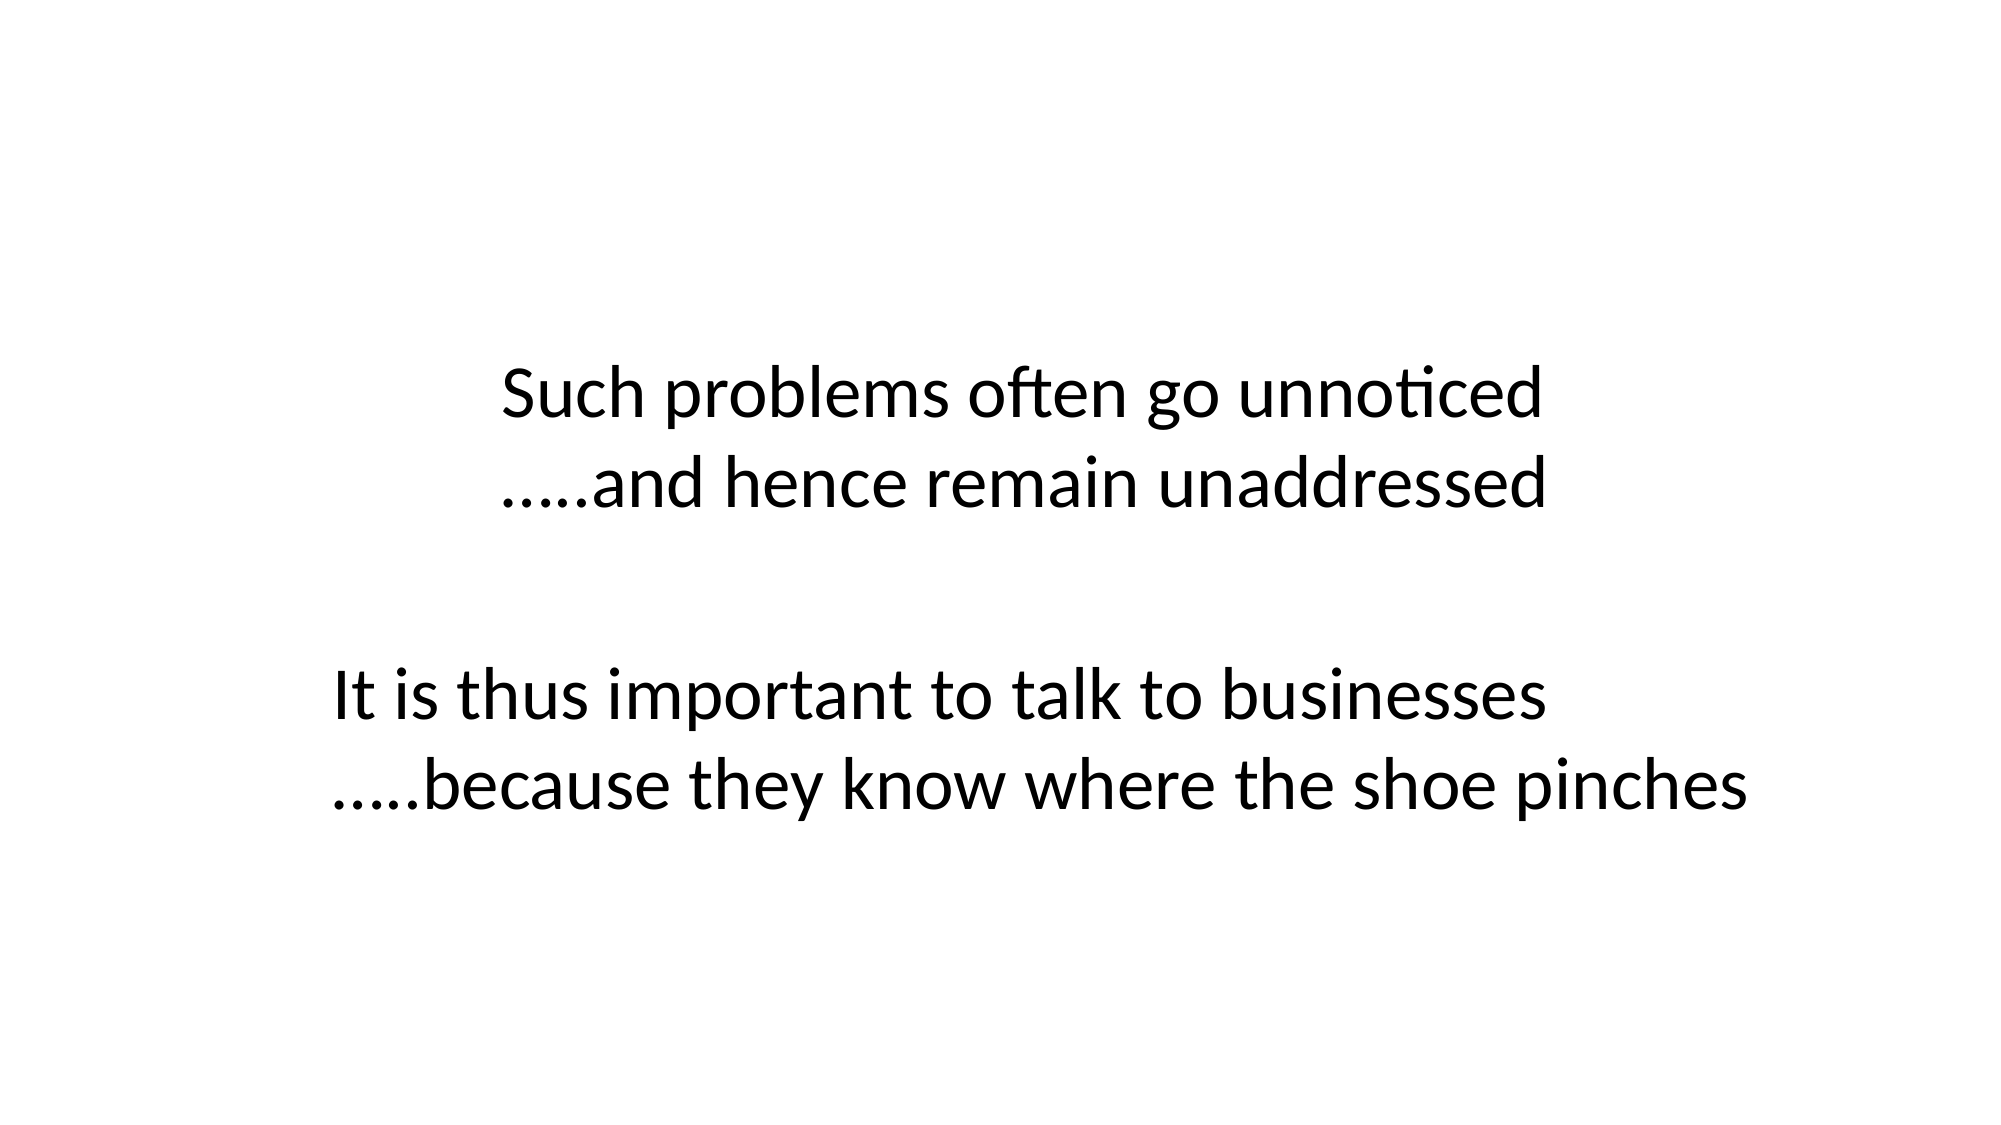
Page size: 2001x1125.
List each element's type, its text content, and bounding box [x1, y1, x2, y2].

text_box It is thus important to talk to businesses …..because they know where the shoe pinches [318, 637, 1765, 832]
text_box Such problems often go unnoticed …..and hence remain unaddressed [487, 334, 1582, 530]
